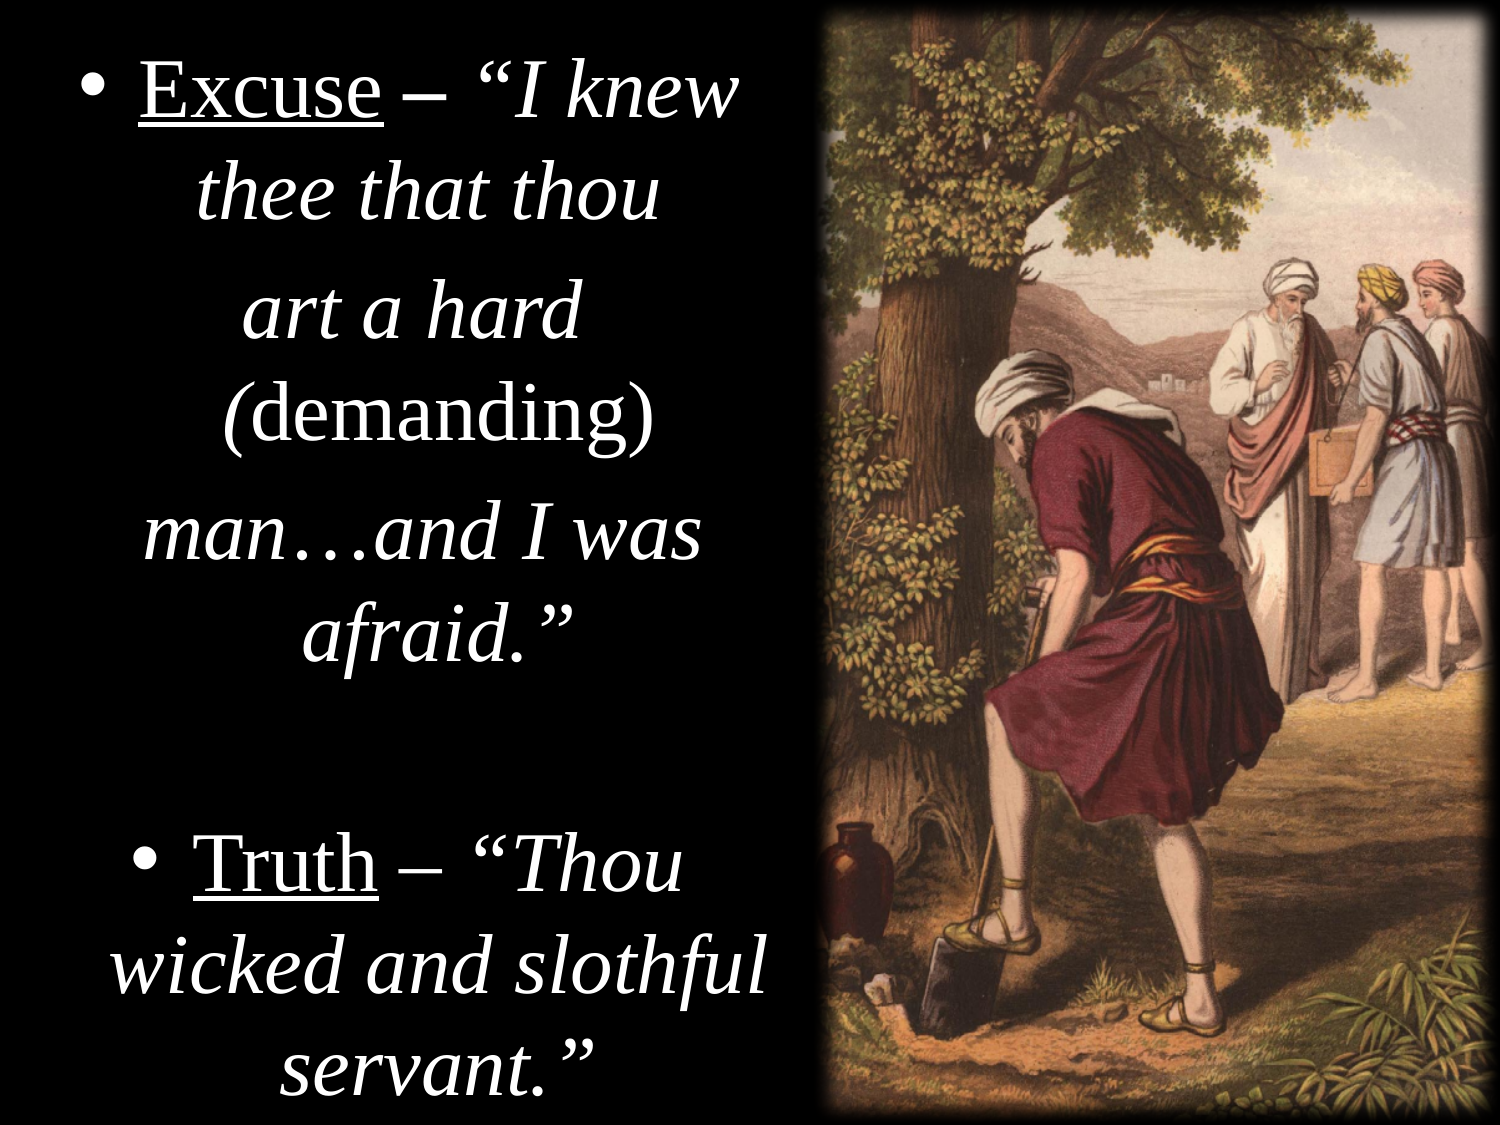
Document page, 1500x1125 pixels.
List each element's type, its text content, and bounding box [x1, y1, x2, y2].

list Excuse – “I knew thee that thou art a hard (demanding) man…and I was afraid.” Truth – “Thou wicked and slothful servant.” [0, 24, 807, 1125]
picture [812, 0, 1500, 1125]
